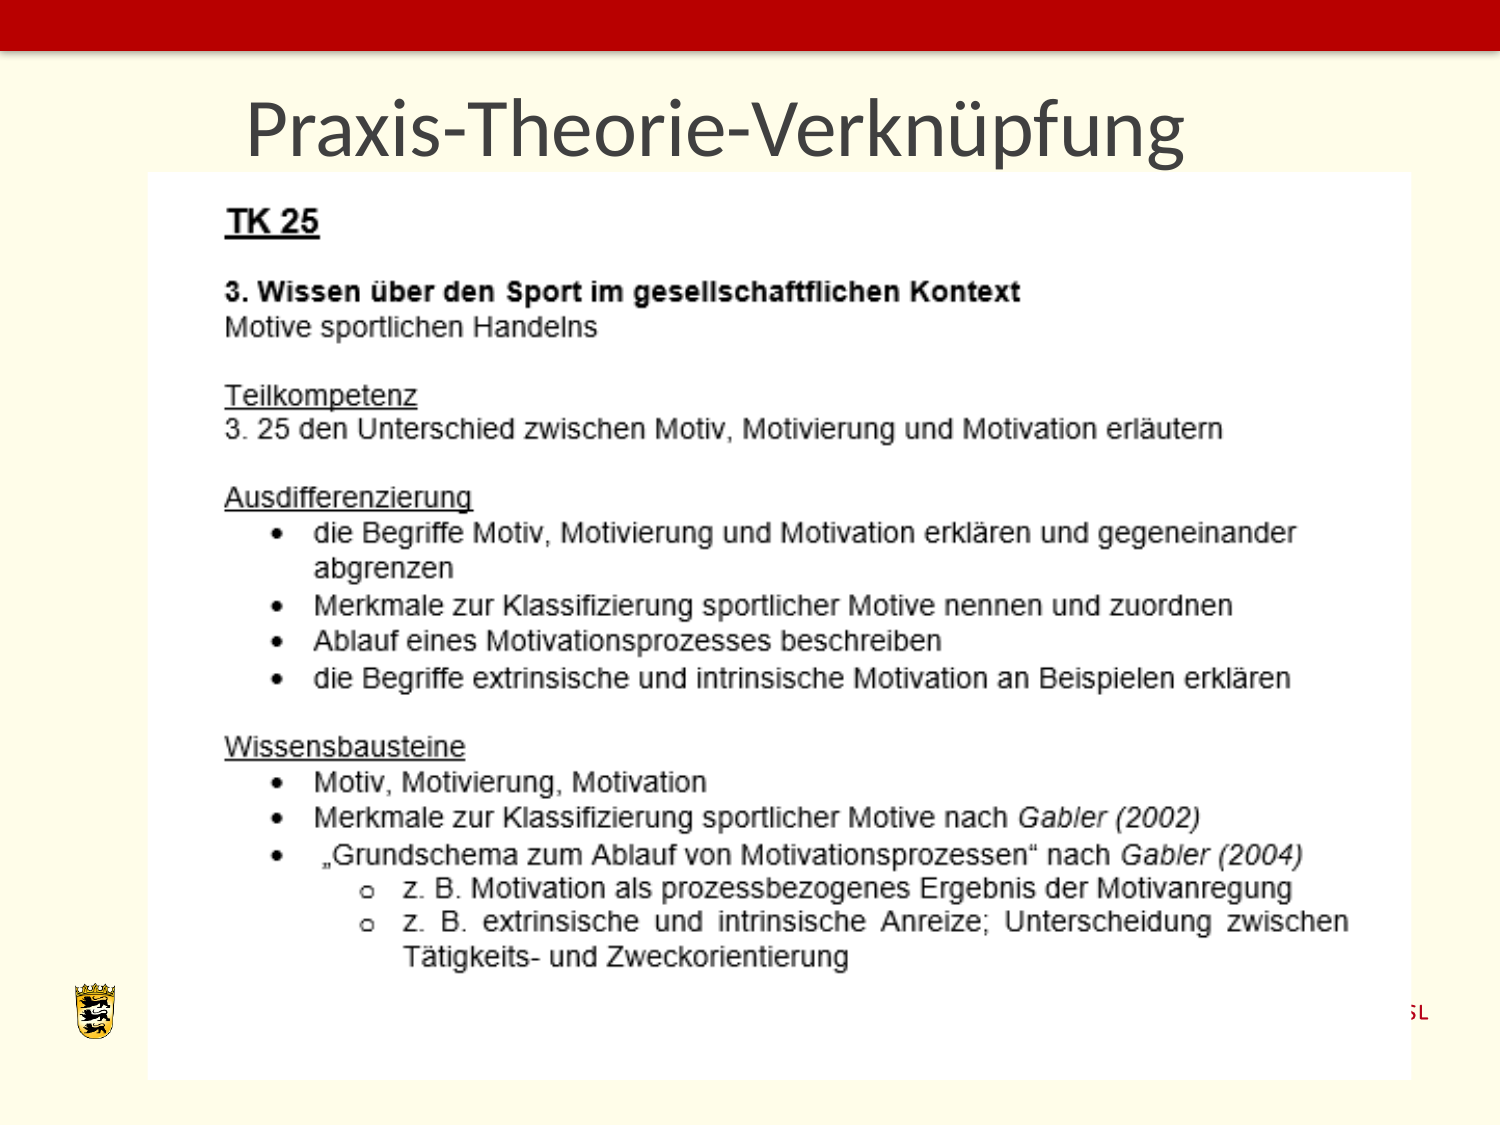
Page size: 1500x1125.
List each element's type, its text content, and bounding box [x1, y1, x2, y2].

picture [73, 981, 117, 1041]
picture [147, 172, 1429, 1080]
text_box Praxis-Theorie-Verknüpfung [41, 35, 1392, 211]
